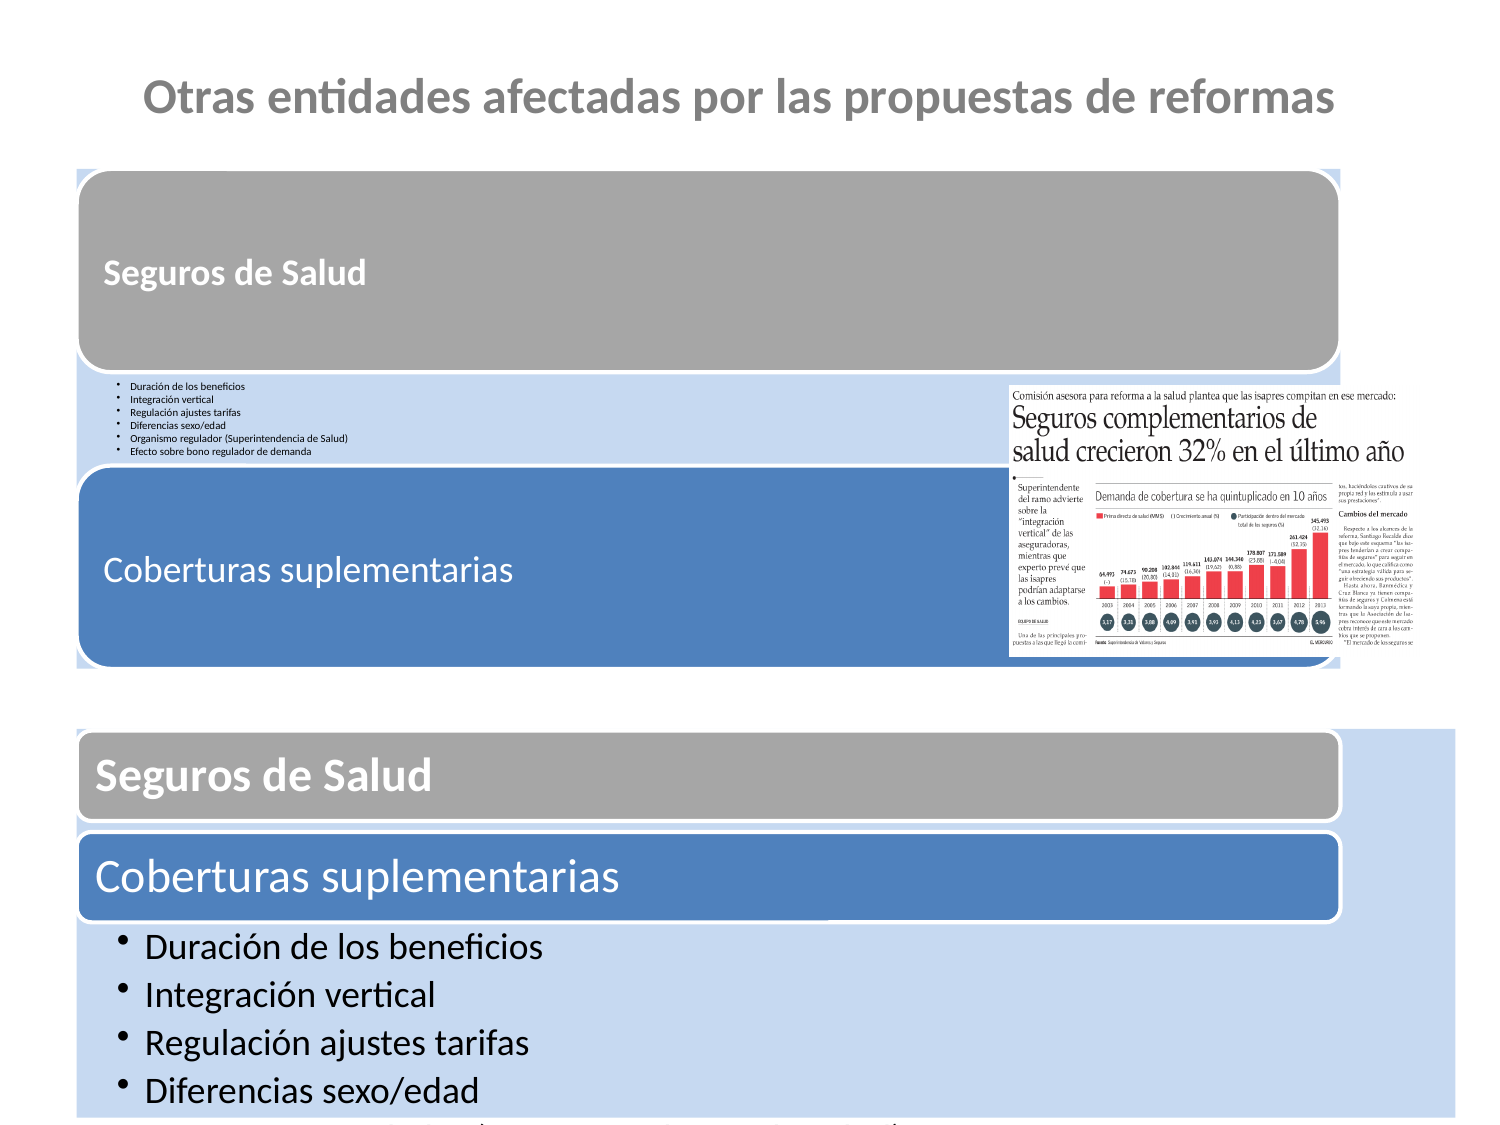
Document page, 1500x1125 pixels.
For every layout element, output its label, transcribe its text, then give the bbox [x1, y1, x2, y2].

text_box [76, 728, 1456, 1118]
title Otras entidades afectadas por las propuestas de reformas [64, 0, 1415, 188]
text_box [76, 168, 1341, 669]
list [1009, 385, 1421, 658]
